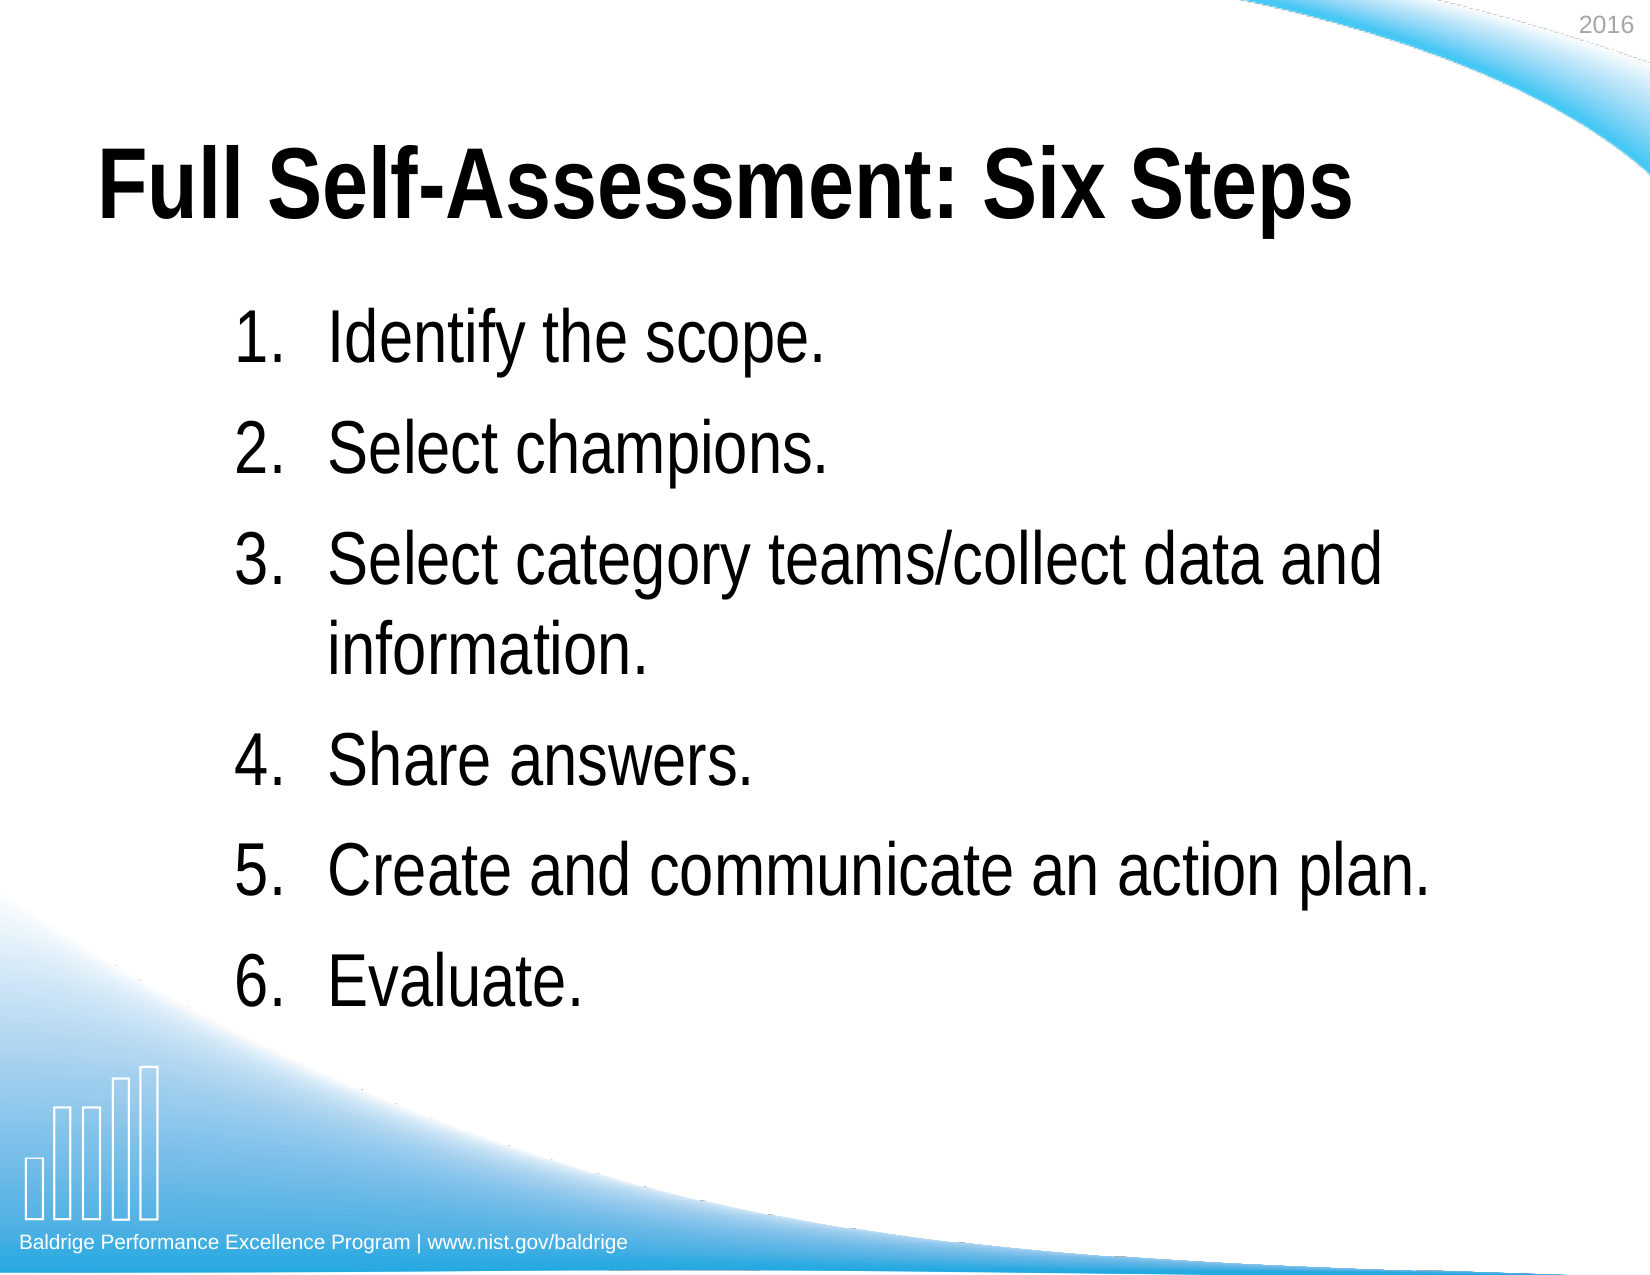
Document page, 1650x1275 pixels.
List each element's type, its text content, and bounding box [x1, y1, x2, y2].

list Identify the scope. Select champions. Select category teams/collect data and information. Share answers. Create and communicate an action plan. Evaluate. [219, 279, 1551, 949]
title Full Self-Assessment: Six Steps [82, 87, 1408, 294]
